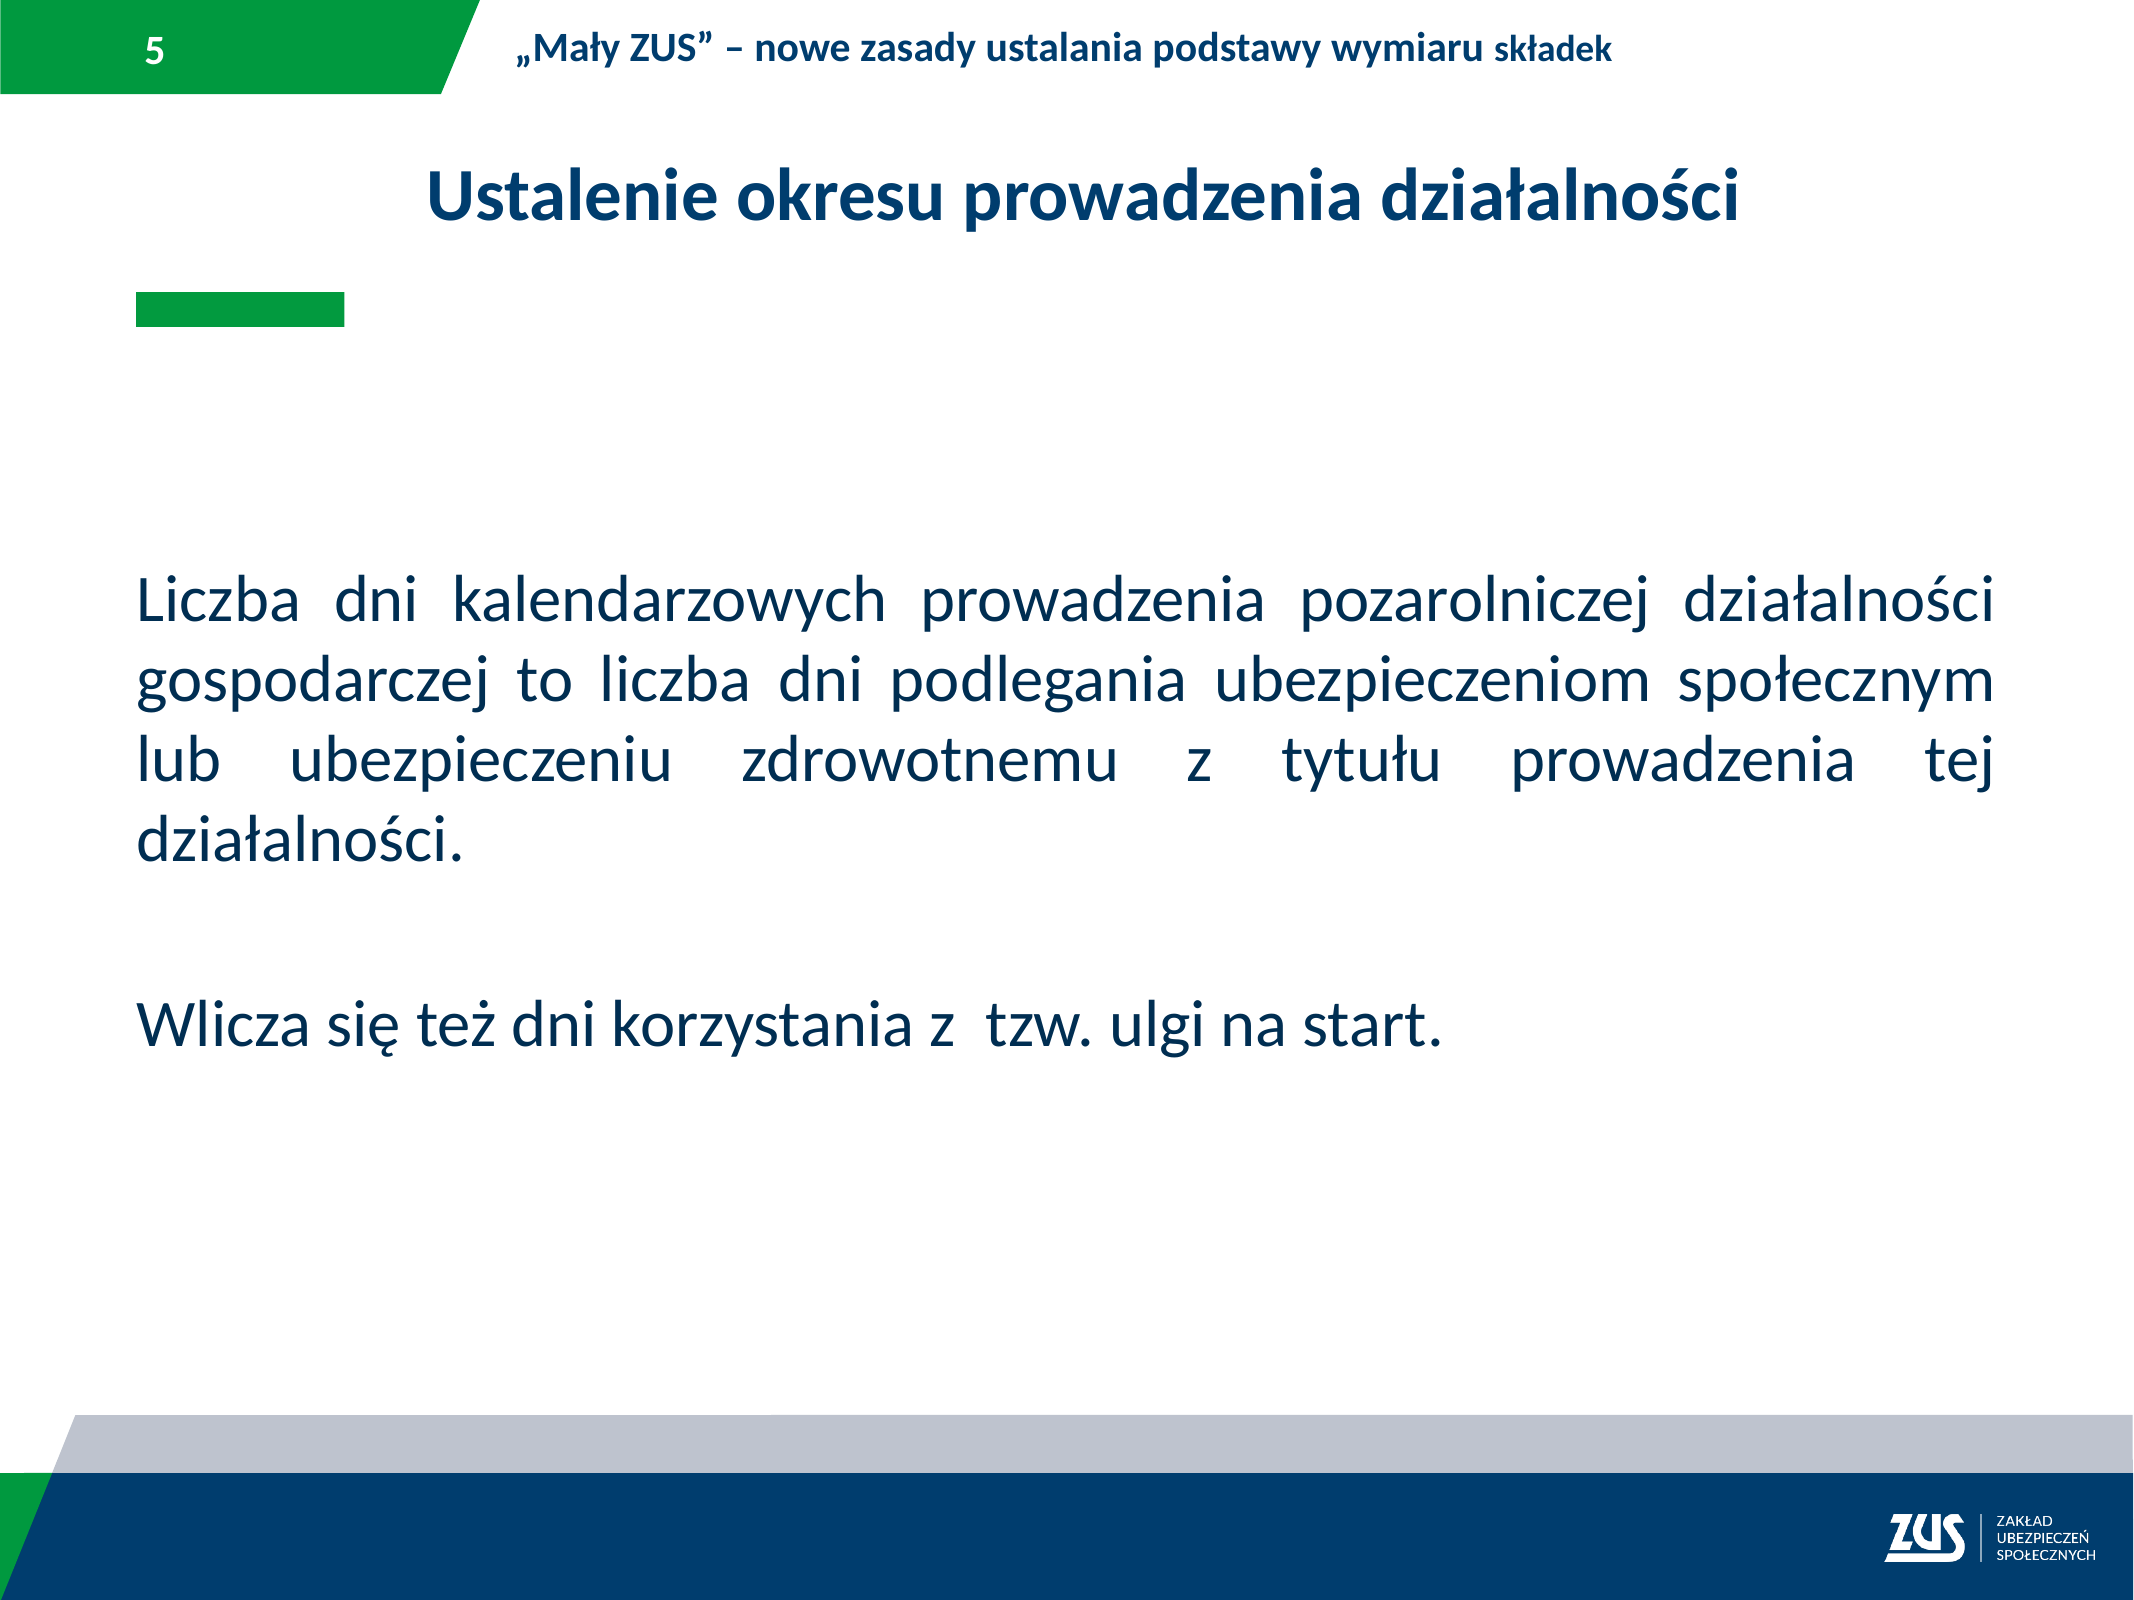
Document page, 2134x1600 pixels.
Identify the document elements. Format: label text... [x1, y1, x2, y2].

list Liczba dni kalendarzowych prowadzenia pozarolniczej działalności gospodarczej to liczba dni podlegania ubezpieczeniom społecznym lub ubezpieczeniu zdrowotnemu z tytułu prowadzenia tej działalności. Wlicza się też dni korzystania z tzw. ulgi na start. [121, 362, 2012, 1379]
list Ustalenie okresu prowadzenia działalności [98, 138, 2071, 281]
list „Mały ZUS” – nowe zasady ustalania podstawy wymiaru składek [499, 12, 2012, 104]
